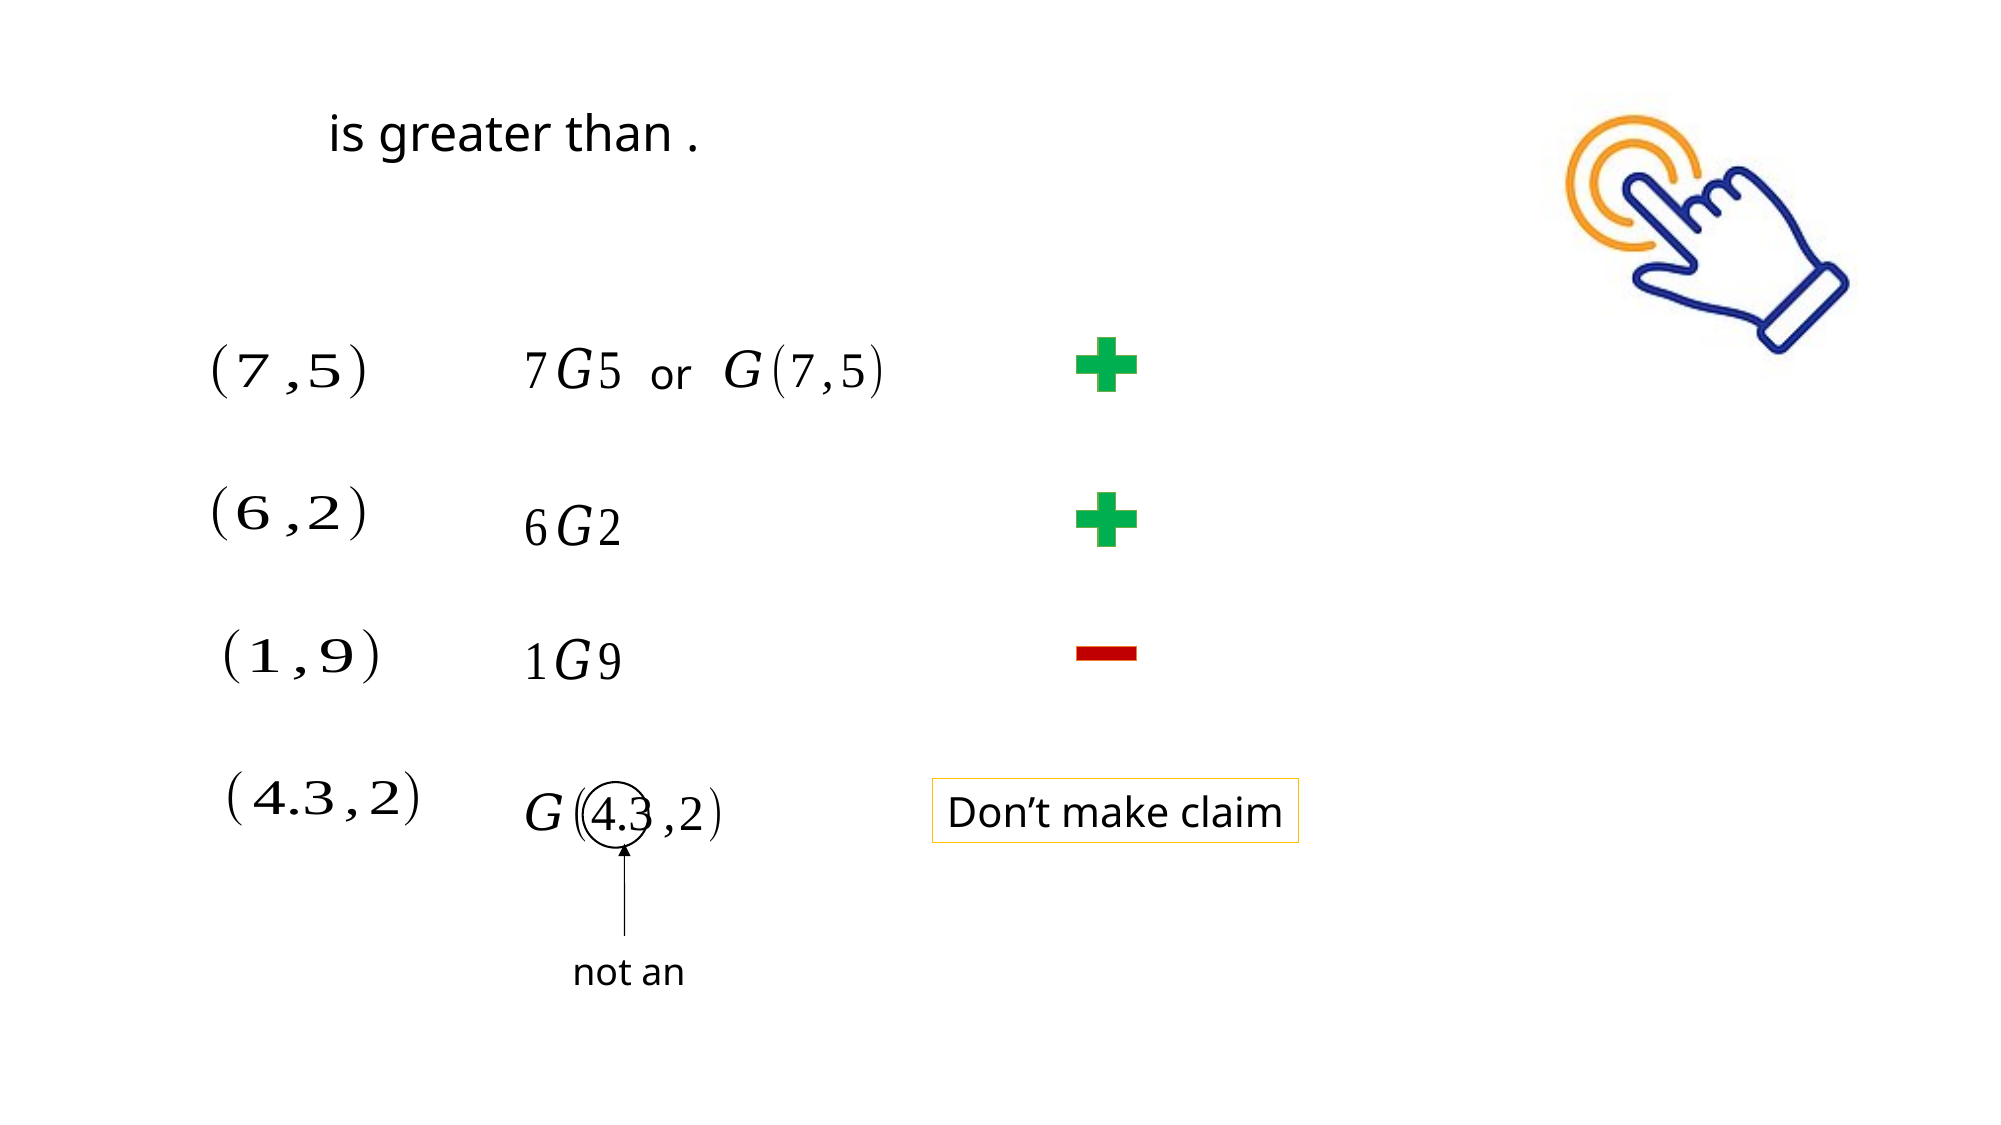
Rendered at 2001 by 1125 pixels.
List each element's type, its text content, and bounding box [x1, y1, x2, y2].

text_box [1076, 337, 1137, 392]
text_box or [634, 340, 707, 406]
text_box [581, 781, 650, 849]
text_box [1076, 492, 1137, 547]
text_box [1076, 646, 1137, 661]
text_box Don’t make claim [932, 778, 1299, 843]
picture [1416, 0, 2000, 404]
